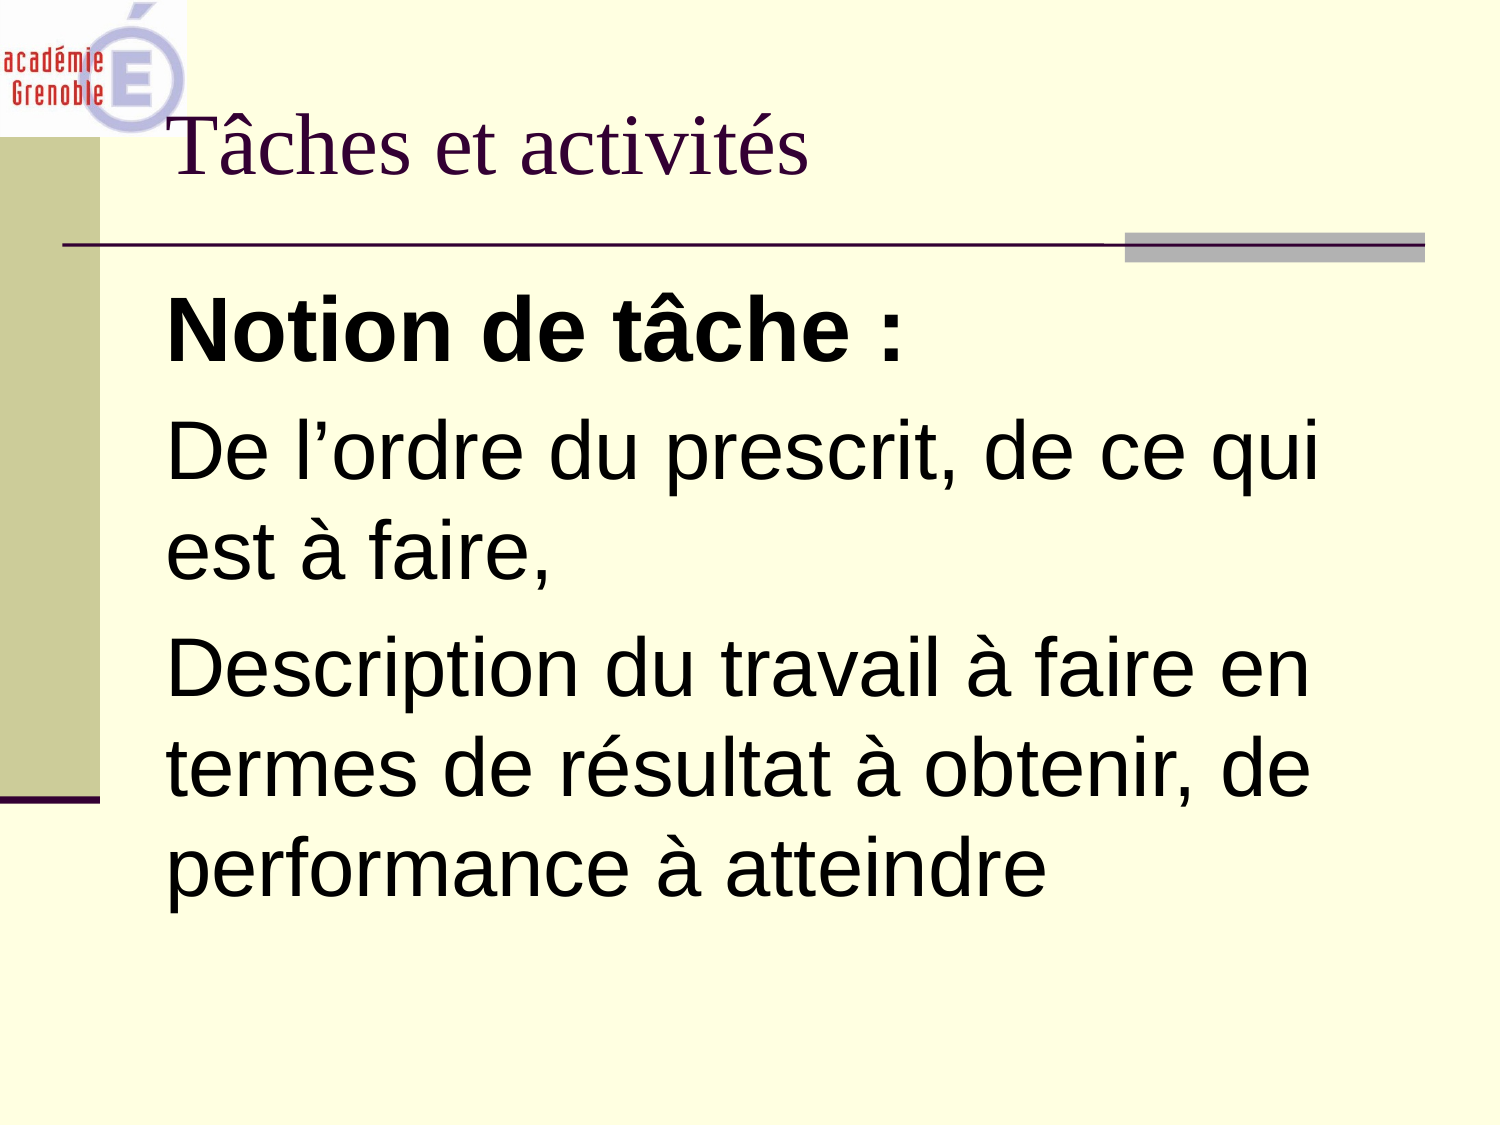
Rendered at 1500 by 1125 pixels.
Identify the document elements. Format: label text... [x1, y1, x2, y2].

list Notion de tâche : De l’ordre du prescrit, de ce qui est à faire, Description du travail à faire en termes de résultat à obtenir, de performance à atteindre [149, 262, 1426, 1006]
picture [0, 0, 187, 137]
title Tâches et activités [149, 45, 1426, 234]
